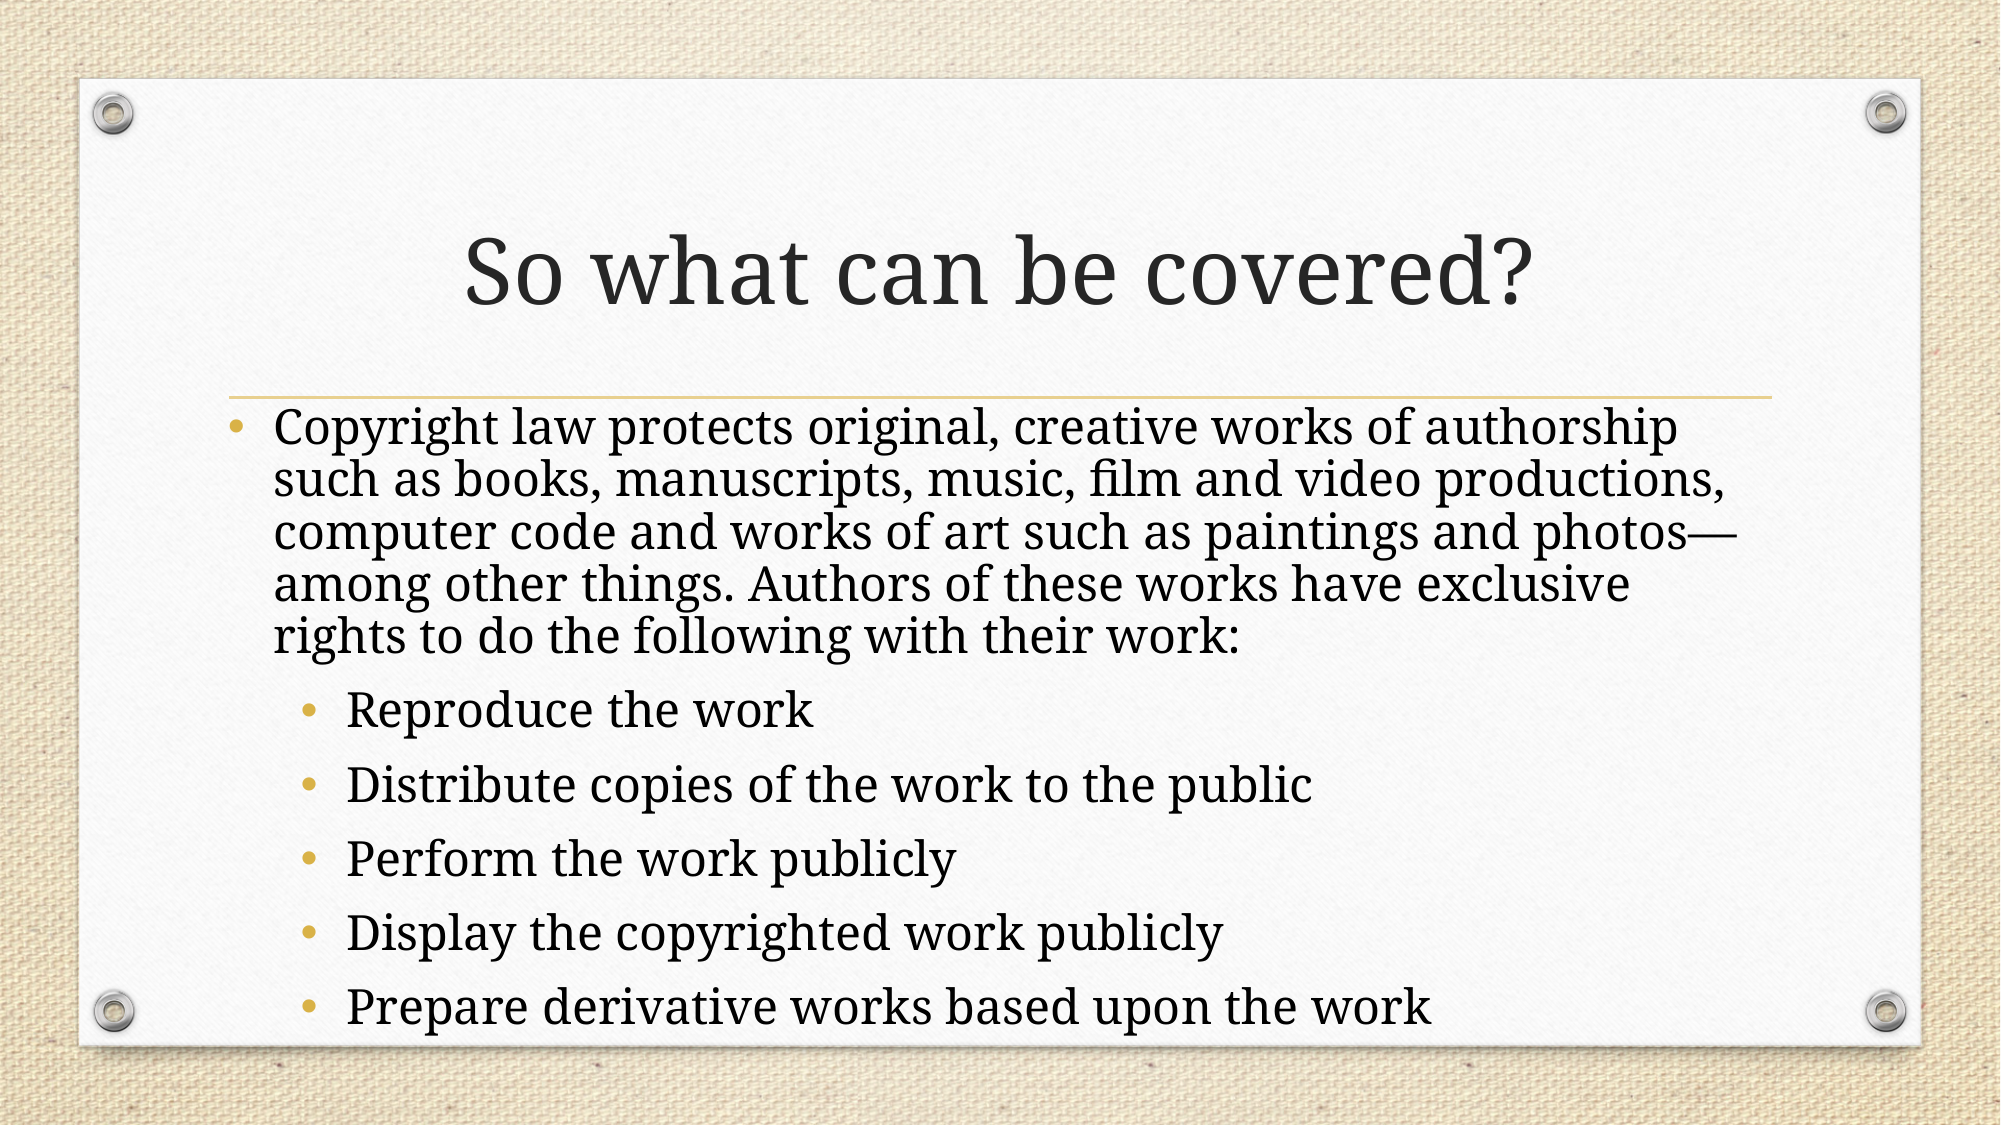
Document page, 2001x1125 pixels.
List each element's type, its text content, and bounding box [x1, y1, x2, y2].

title So what can be covered? [212, 161, 1788, 375]
list Copyright law protects original, creative works of authorship such as books, manuscripts, music, film and video productions, computer code and works of art such as paintings and photos—among other things. Authors of these works have exclusive rights to do the following with their work: Reproduce the work Distribute copies of the work to the public Perform the work publicly Display the copyrighted work publicly Prepare derivative works based upon the work [213, 395, 1788, 1048]
picture [0, 0, 2001, 1125]
